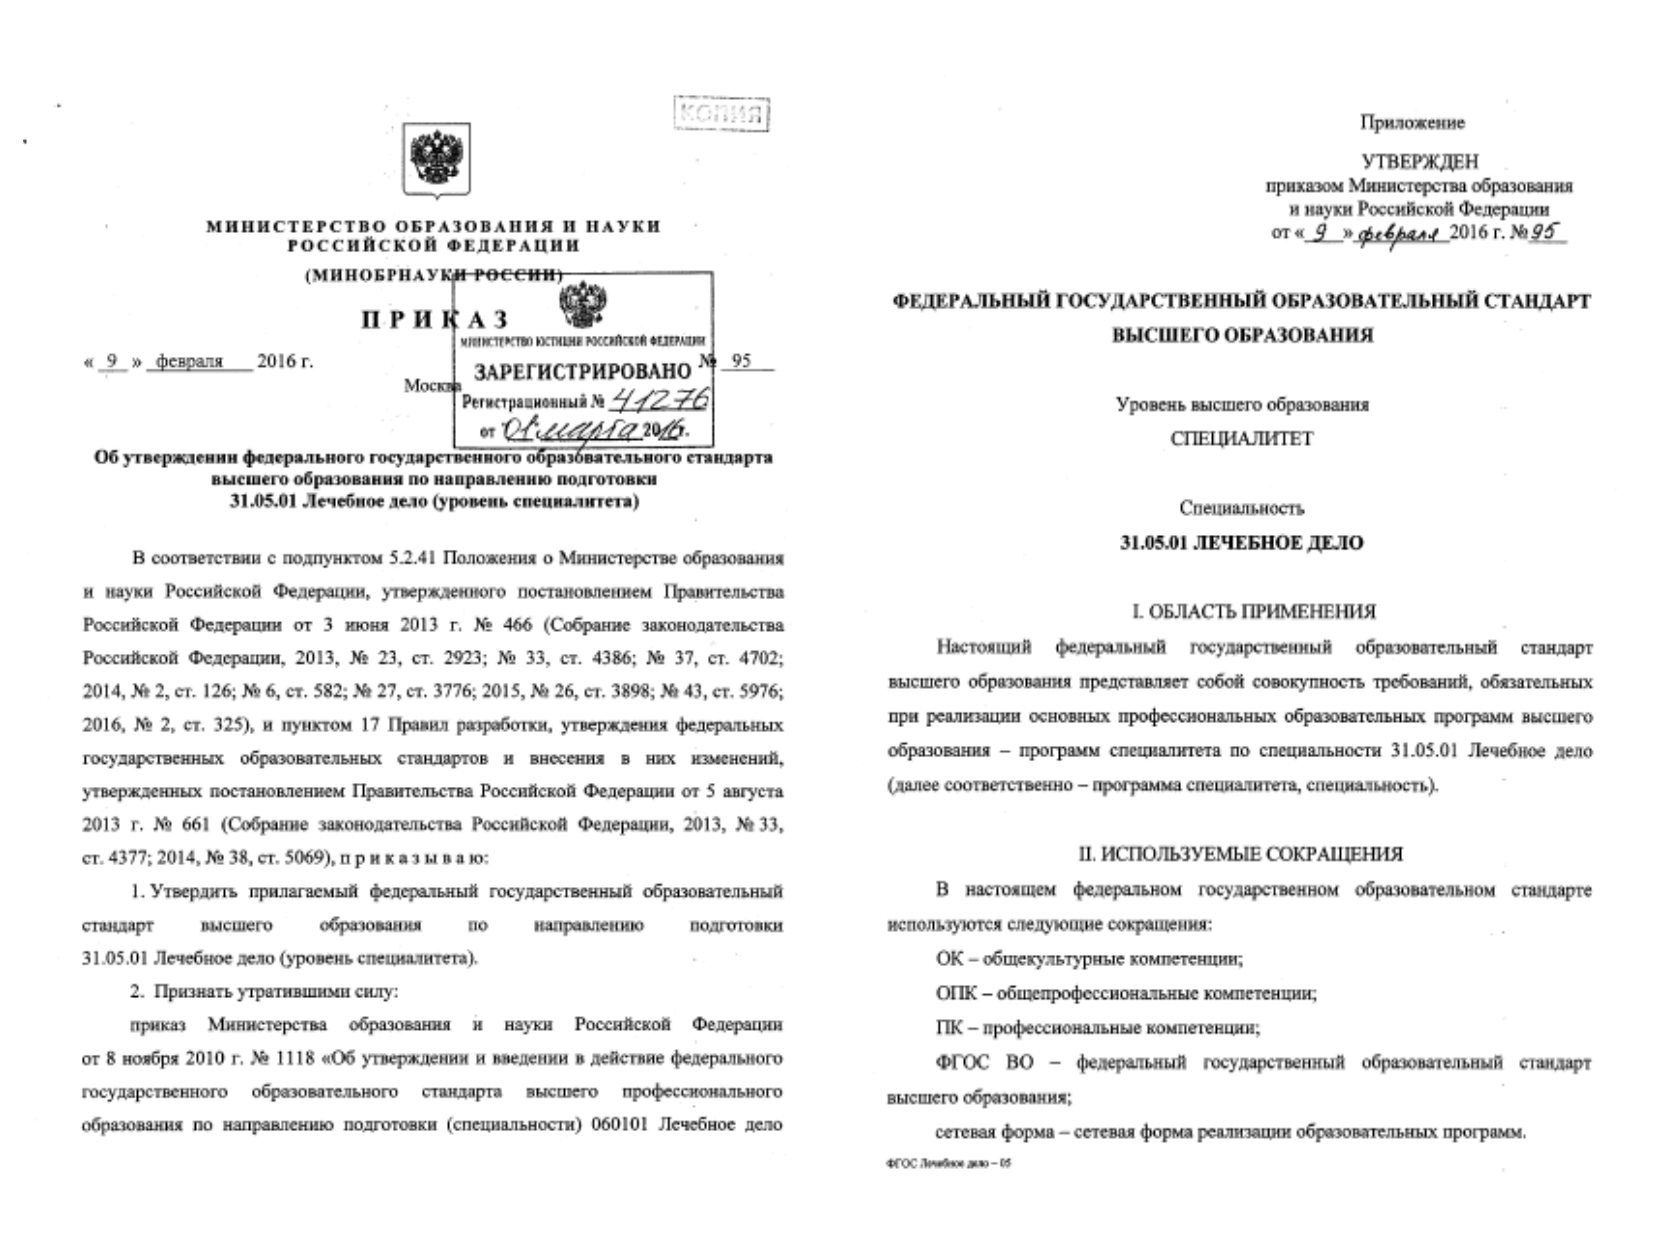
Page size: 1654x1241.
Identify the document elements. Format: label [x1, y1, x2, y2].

picture [838, 62, 1619, 1194]
picture [23, 94, 792, 1158]
